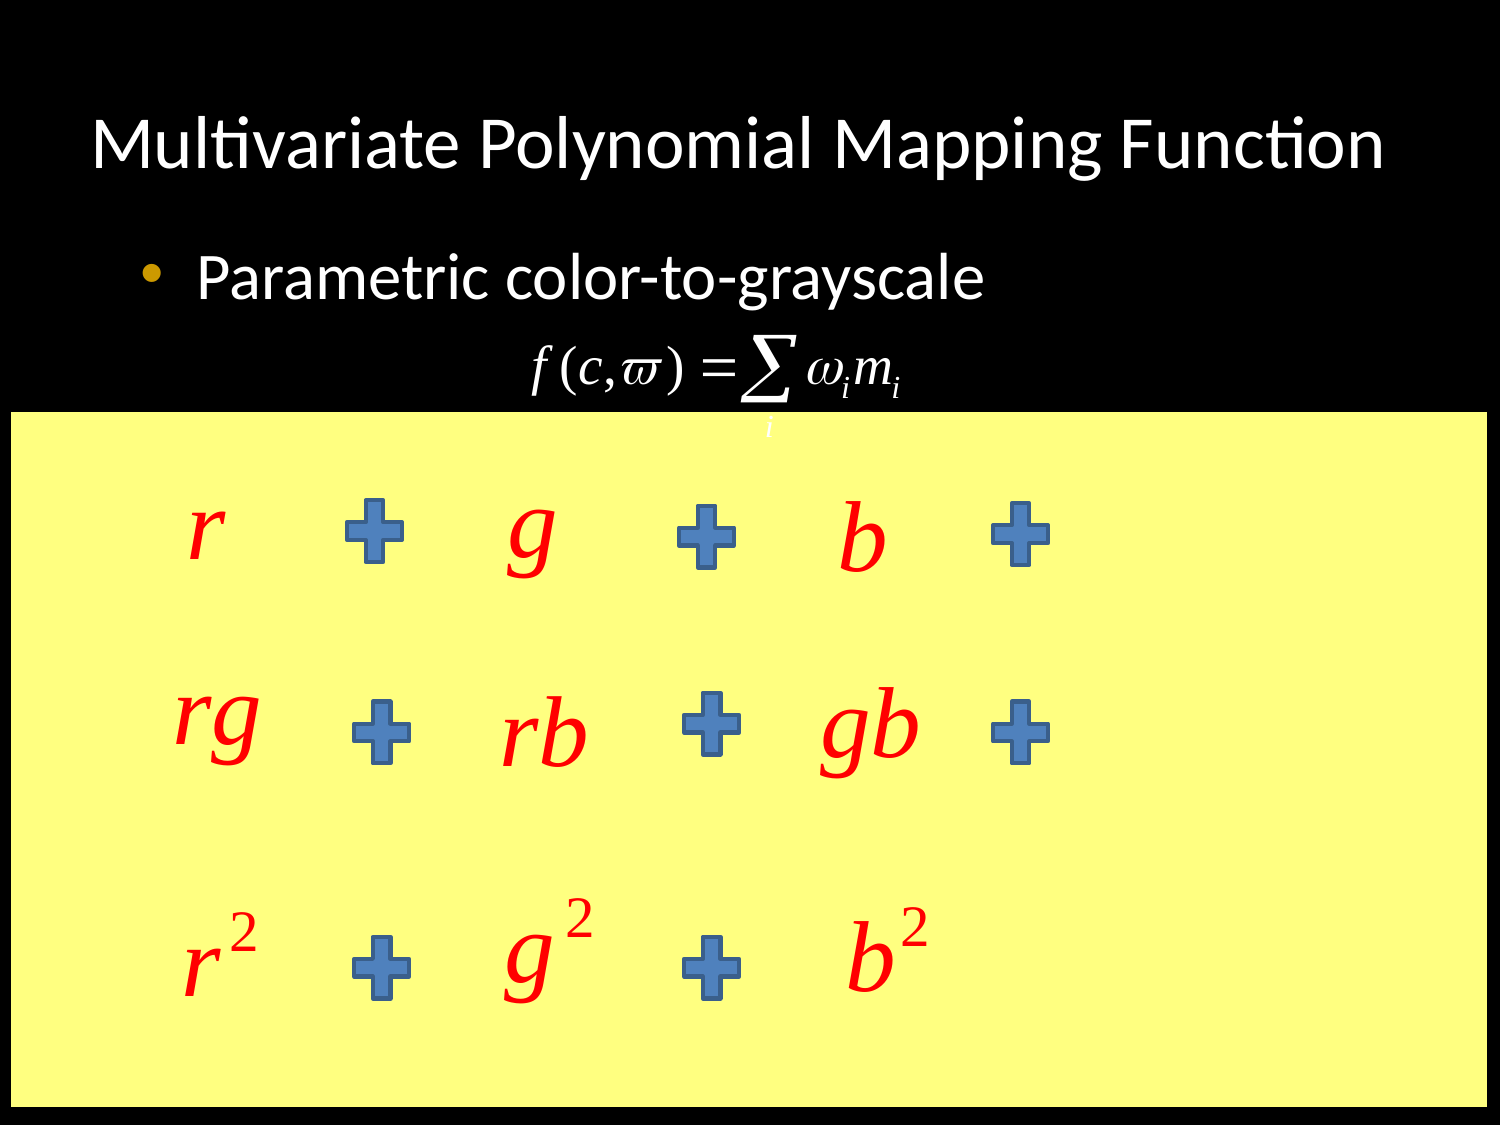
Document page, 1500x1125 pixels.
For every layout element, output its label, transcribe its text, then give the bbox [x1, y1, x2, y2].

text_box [799, 665, 936, 800]
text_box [170, 491, 247, 577]
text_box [487, 489, 581, 600]
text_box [833, 882, 952, 1018]
picture [11, 412, 1487, 1107]
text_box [824, 478, 910, 597]
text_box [483, 673, 611, 792]
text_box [484, 873, 612, 1025]
list Parametric color-to-grayscale [125, 224, 1300, 325]
title Multivariate Polynomial Mapping Function [75, 45, 1425, 233]
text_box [512, 324, 918, 450]
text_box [165, 887, 276, 1014]
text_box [156, 677, 285, 788]
